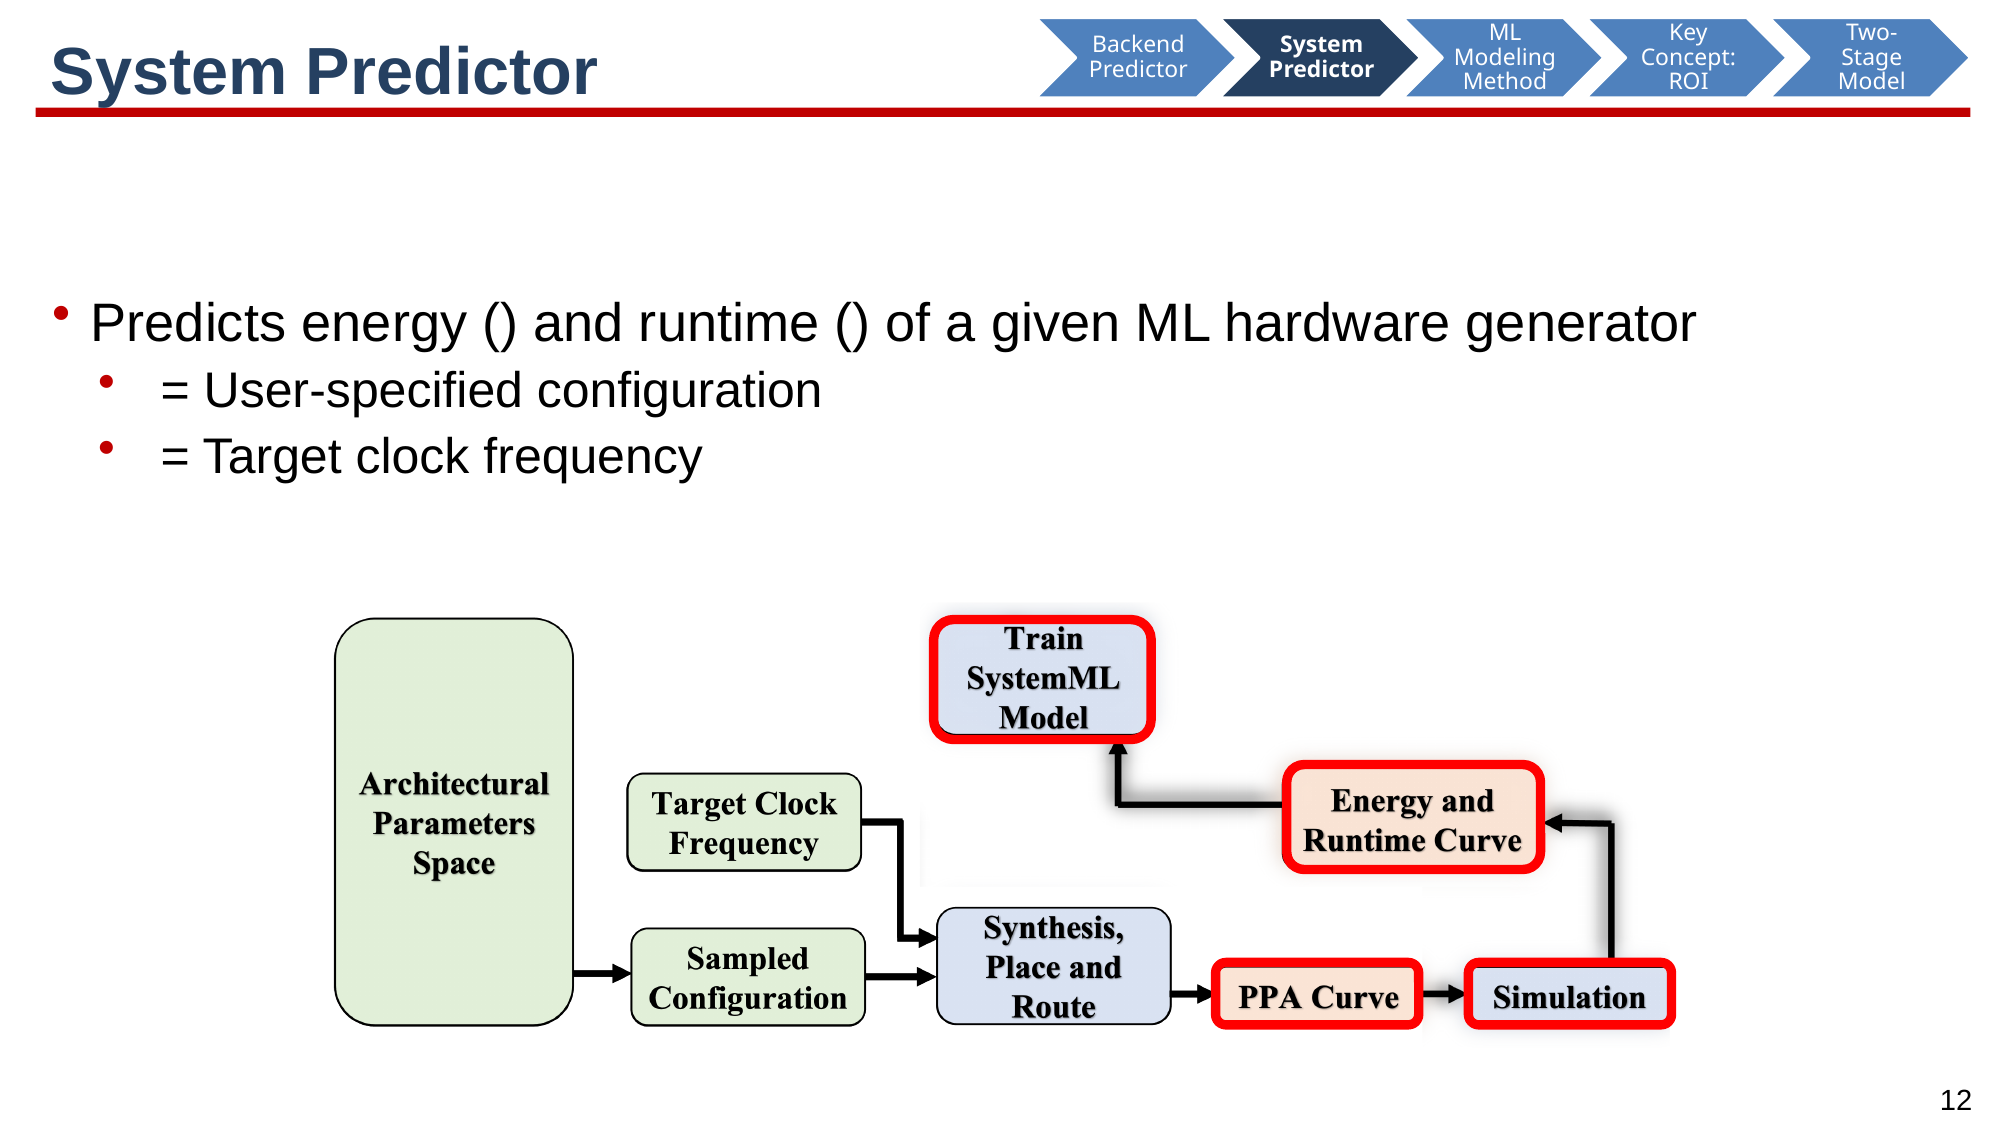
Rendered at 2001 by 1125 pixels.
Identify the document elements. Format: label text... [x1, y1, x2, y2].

title System Predictor [35, 23, 1972, 122]
picture [332, 602, 1673, 1049]
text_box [1033, 8, 1972, 107]
